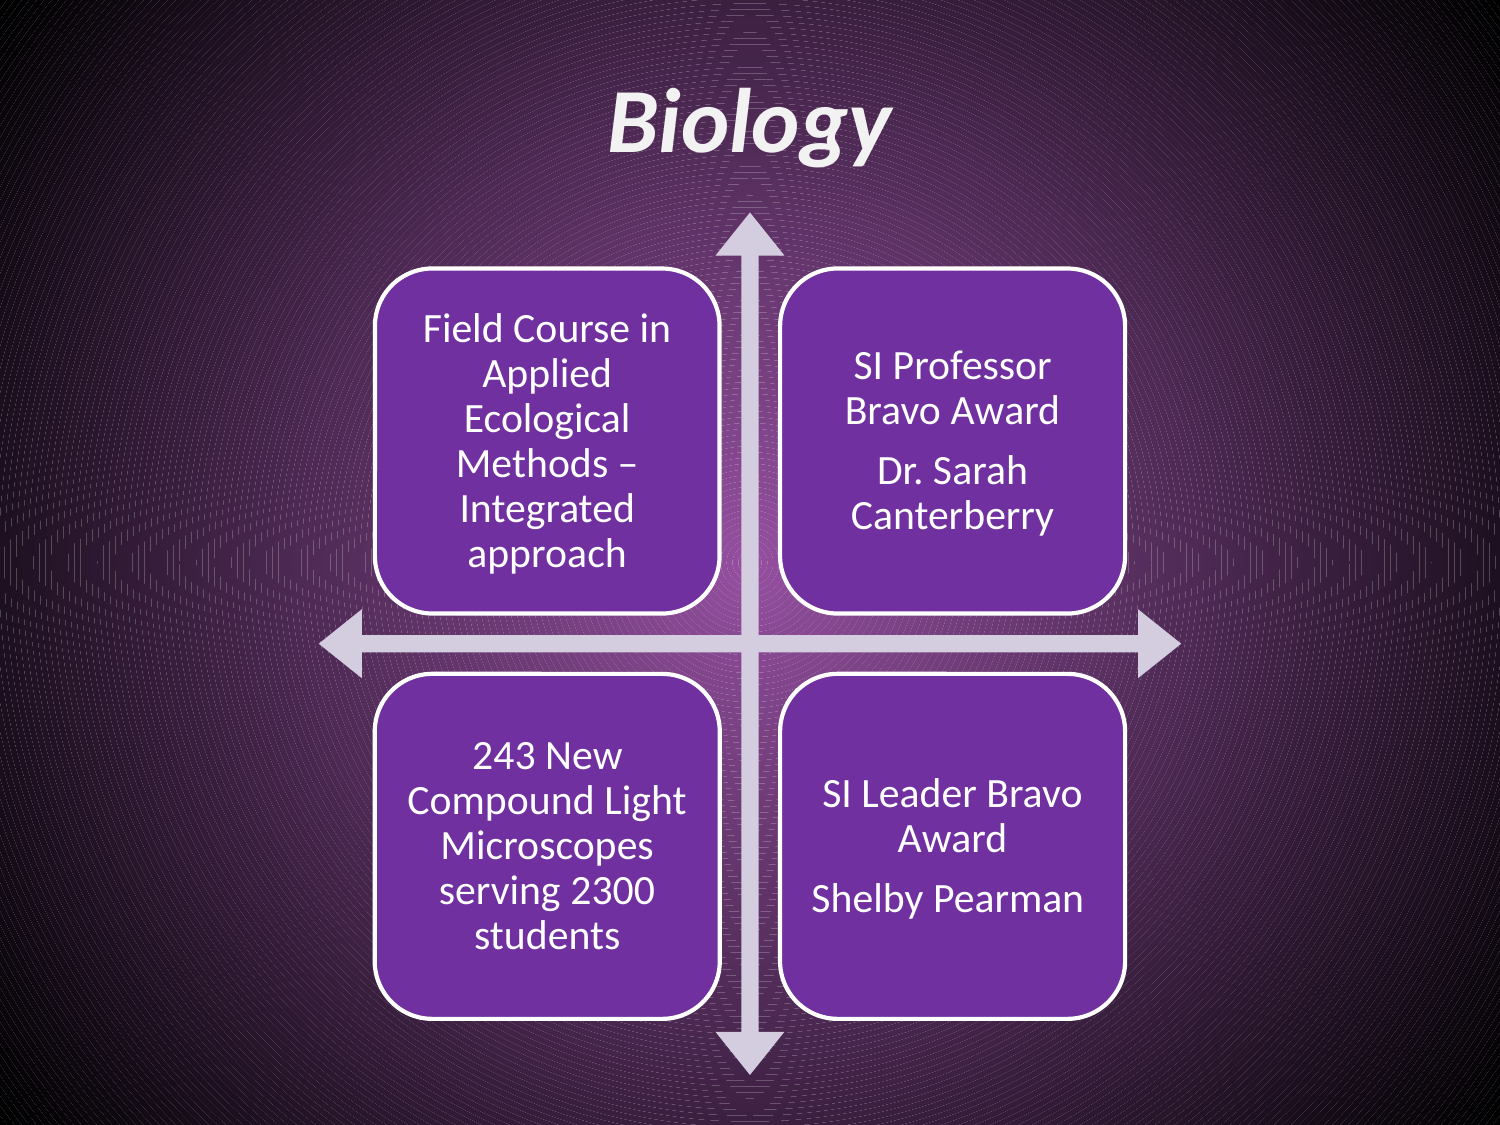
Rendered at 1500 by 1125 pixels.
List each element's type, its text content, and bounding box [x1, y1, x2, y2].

title Biology [0, 0, 1500, 233]
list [74, 212, 1426, 1076]
